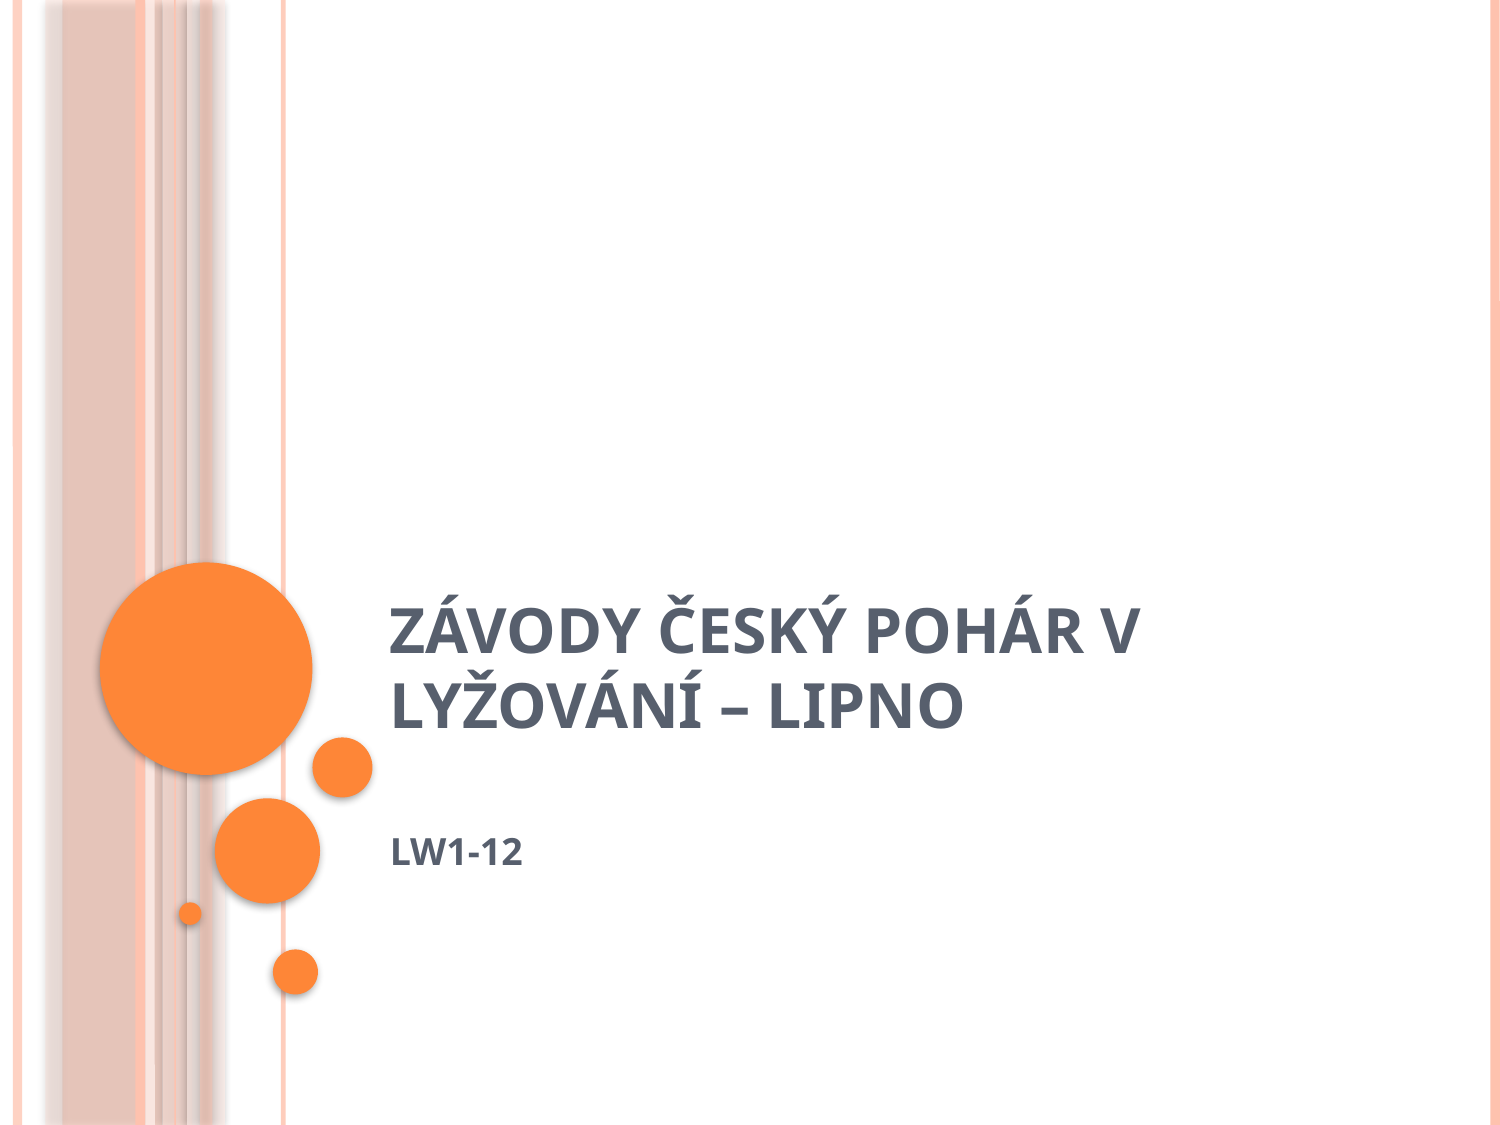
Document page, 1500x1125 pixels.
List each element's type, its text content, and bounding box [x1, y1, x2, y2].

title Závody český pohár v lyžování – Lipno [375, 512, 1388, 820]
subtitle LW1-12 [375, 820, 1388, 1046]
